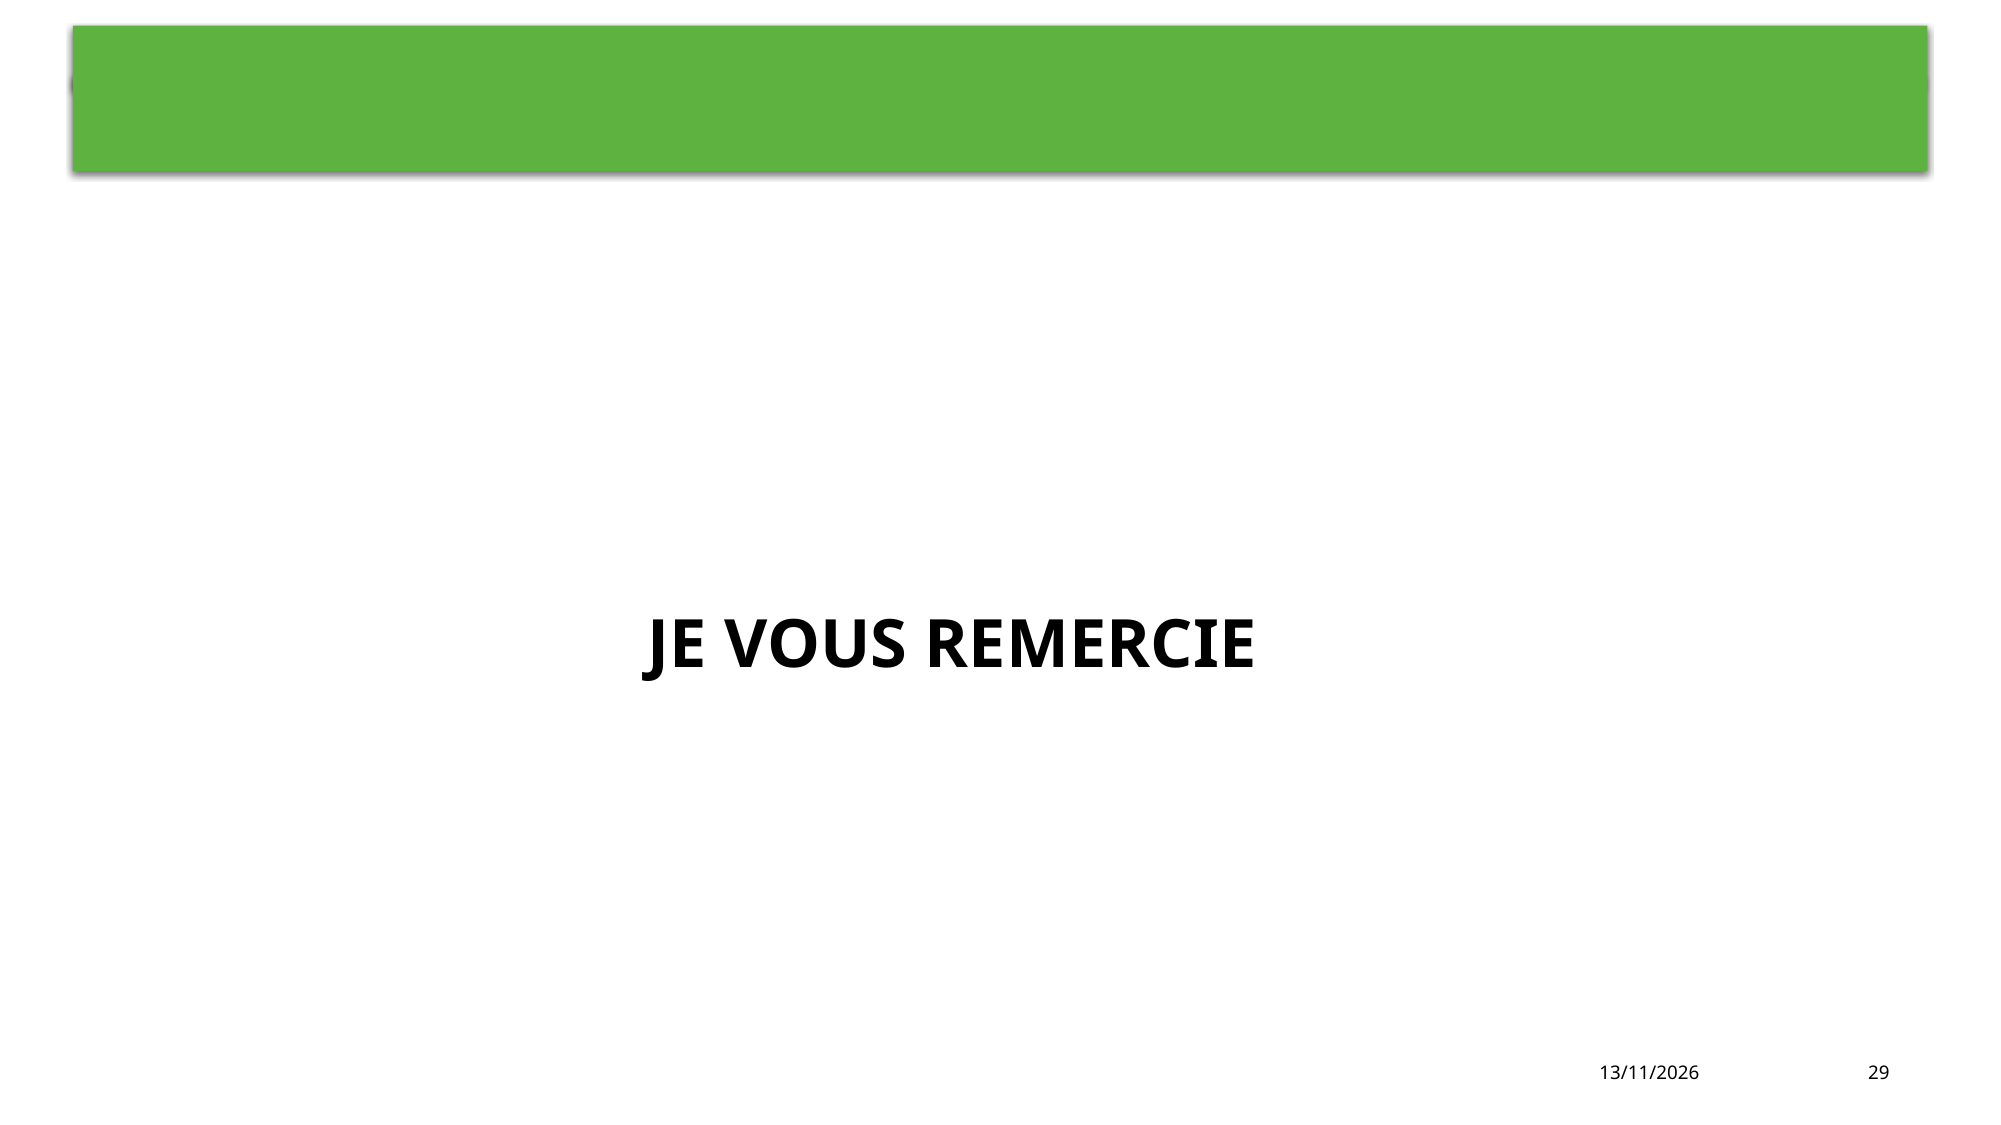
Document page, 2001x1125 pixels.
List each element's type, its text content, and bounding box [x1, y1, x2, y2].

list JE VOUS REMERCIE [143, 226, 1780, 1057]
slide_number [1247, 1057, 1715, 1104]
slide_number 29 [1732, 1043, 1905, 1104]
